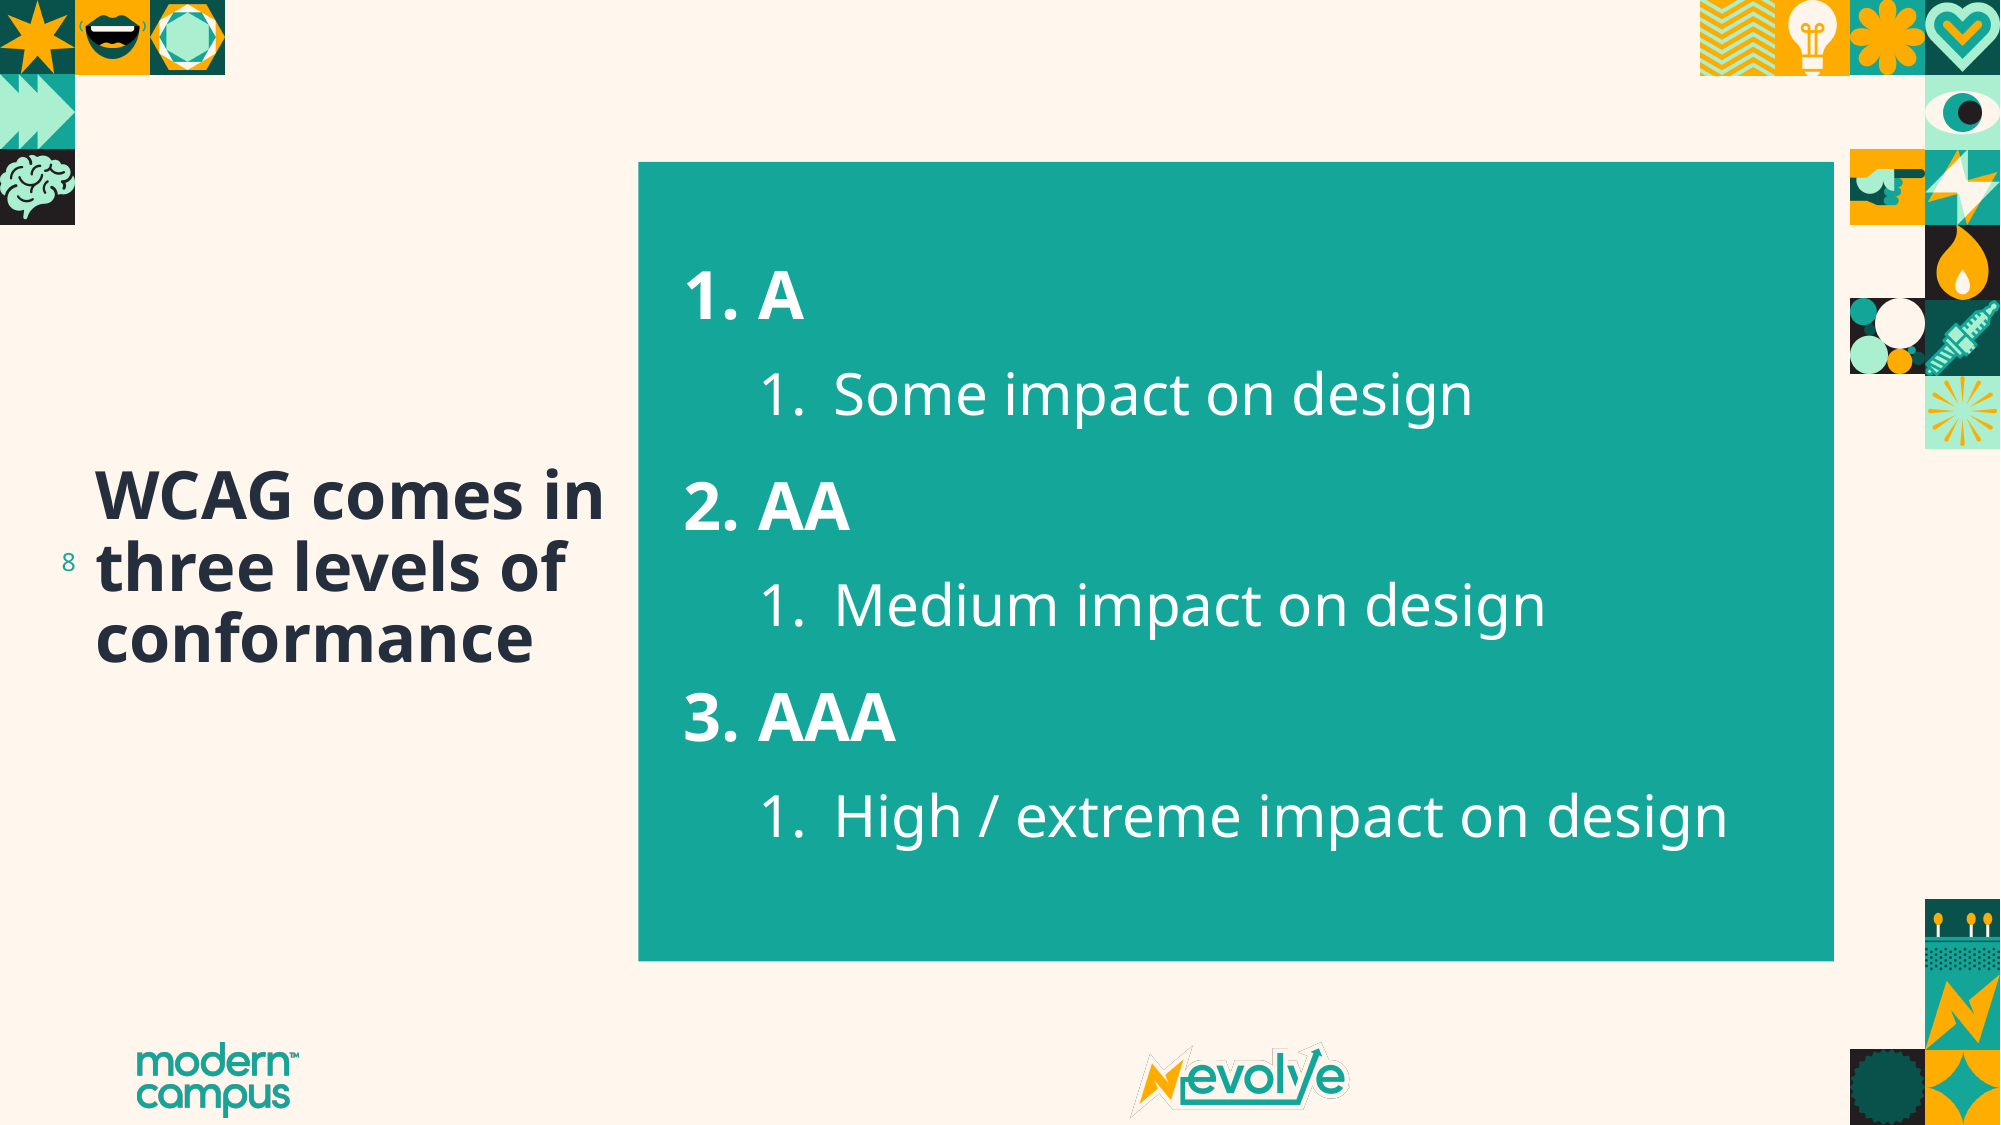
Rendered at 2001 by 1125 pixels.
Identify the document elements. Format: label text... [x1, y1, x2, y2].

picture [0, 0, 225, 225]
list A Some impact on design AA Medium impact on design AAA High / extreme impact on design [638, 161, 1834, 962]
title WCAG comes in three levels of conformance [79, 430, 638, 685]
picture [137, 1042, 299, 1118]
picture [1850, 899, 2000, 1125]
picture [1700, 0, 2000, 449]
picture [1130, 1042, 1350, 1118]
